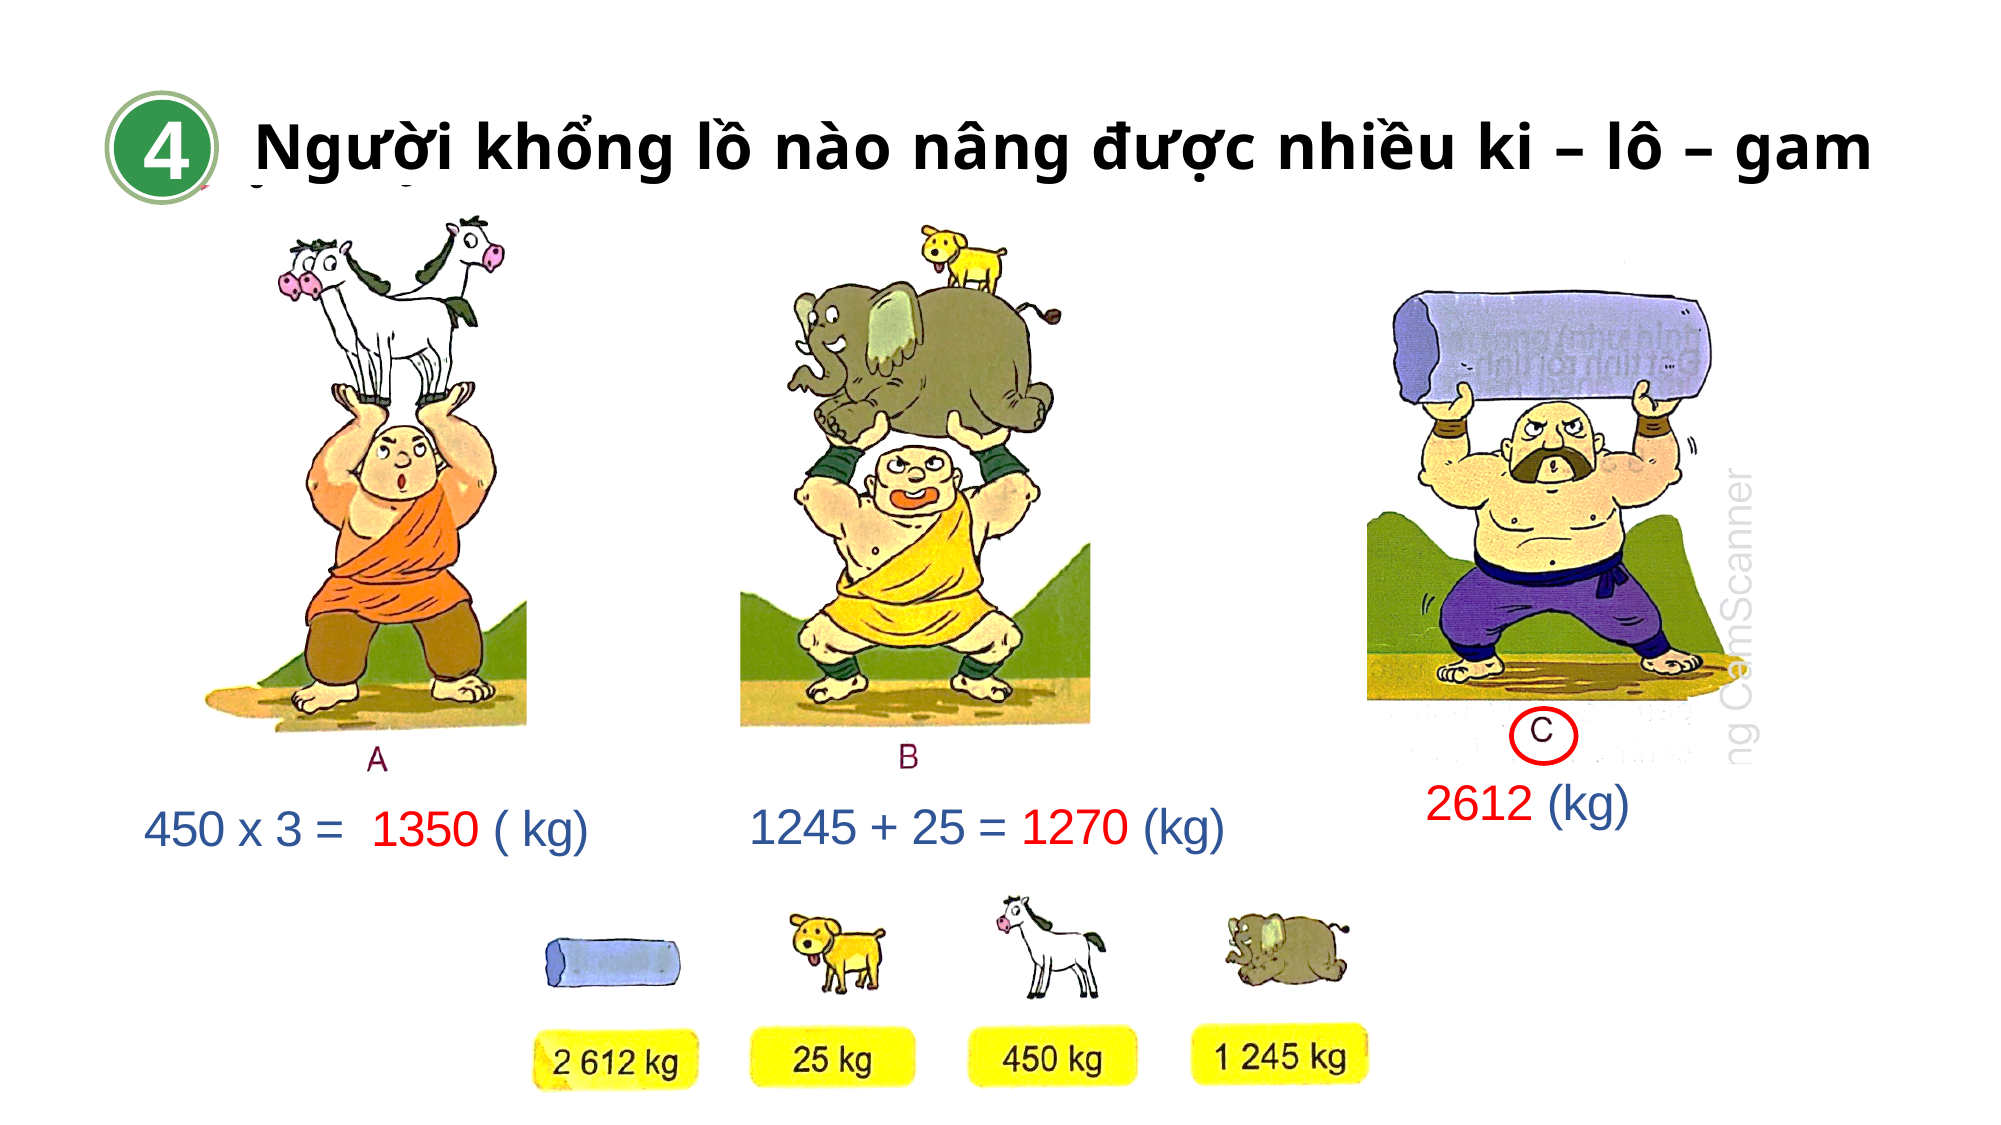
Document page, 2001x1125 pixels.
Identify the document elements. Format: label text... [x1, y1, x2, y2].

text_box 2612 (kg) [1410, 764, 1773, 839]
picture [740, 187, 1091, 802]
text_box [106, 89, 217, 206]
picture [200, 185, 527, 795]
text_box Người khổng lồ nào nâng được nhiều ki – lô – gam nhất? [238, 99, 1893, 265]
picture [415, 862, 1494, 1118]
picture [1321, 235, 1850, 764]
text_box 1245 + 25 = 1270 (kg) [734, 787, 1266, 862]
text_box 450 x 3 = 1350 ( kg) [129, 789, 645, 865]
text_box [1510, 718, 1578, 765]
